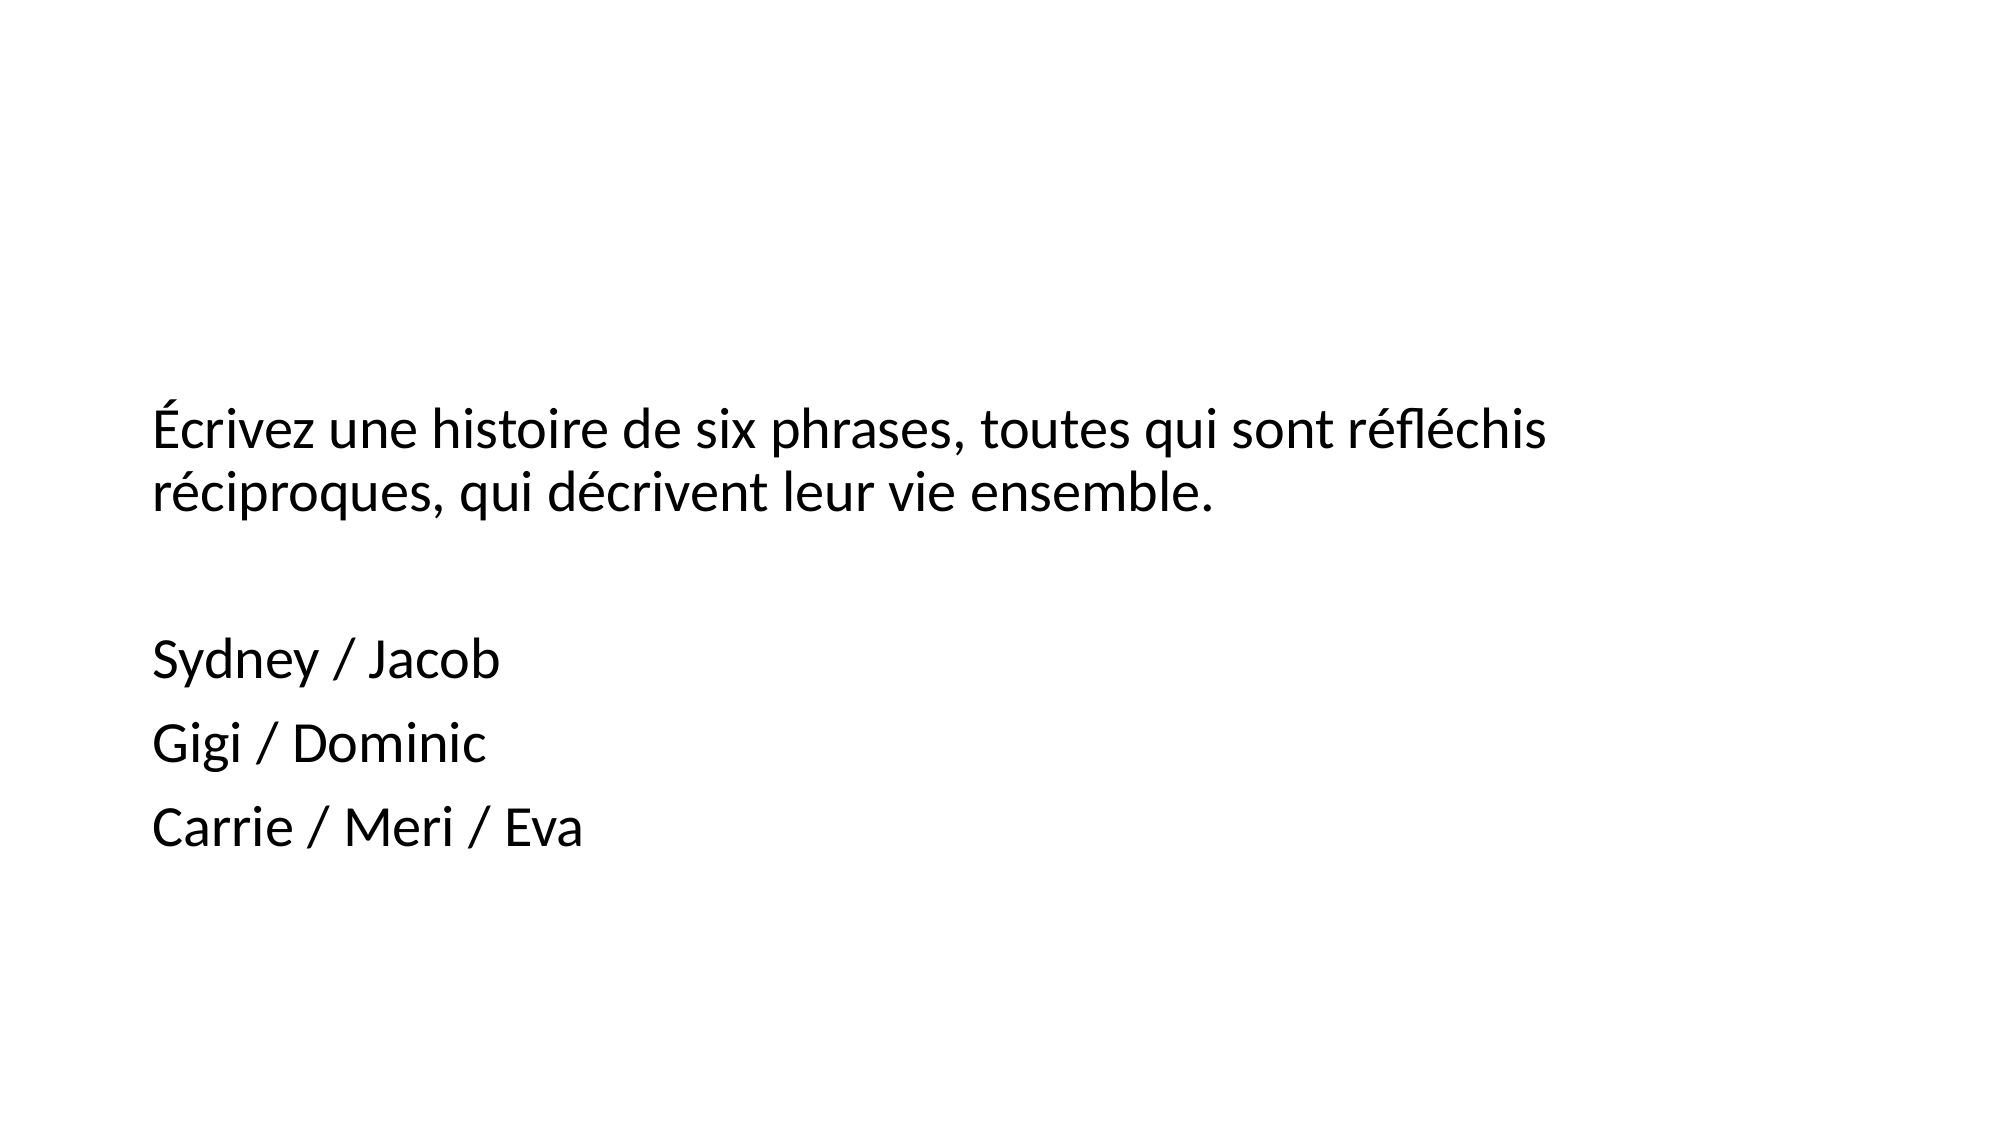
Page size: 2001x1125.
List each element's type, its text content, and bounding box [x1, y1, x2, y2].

list Écrivez une histoire de six phrases, toutes qui sont réfléchis réciproques, qui décrivent leur vie ensemble. Sydney / Jacob Gigi / Dominic Carrie / Meri / Eva [137, 299, 1863, 1014]
